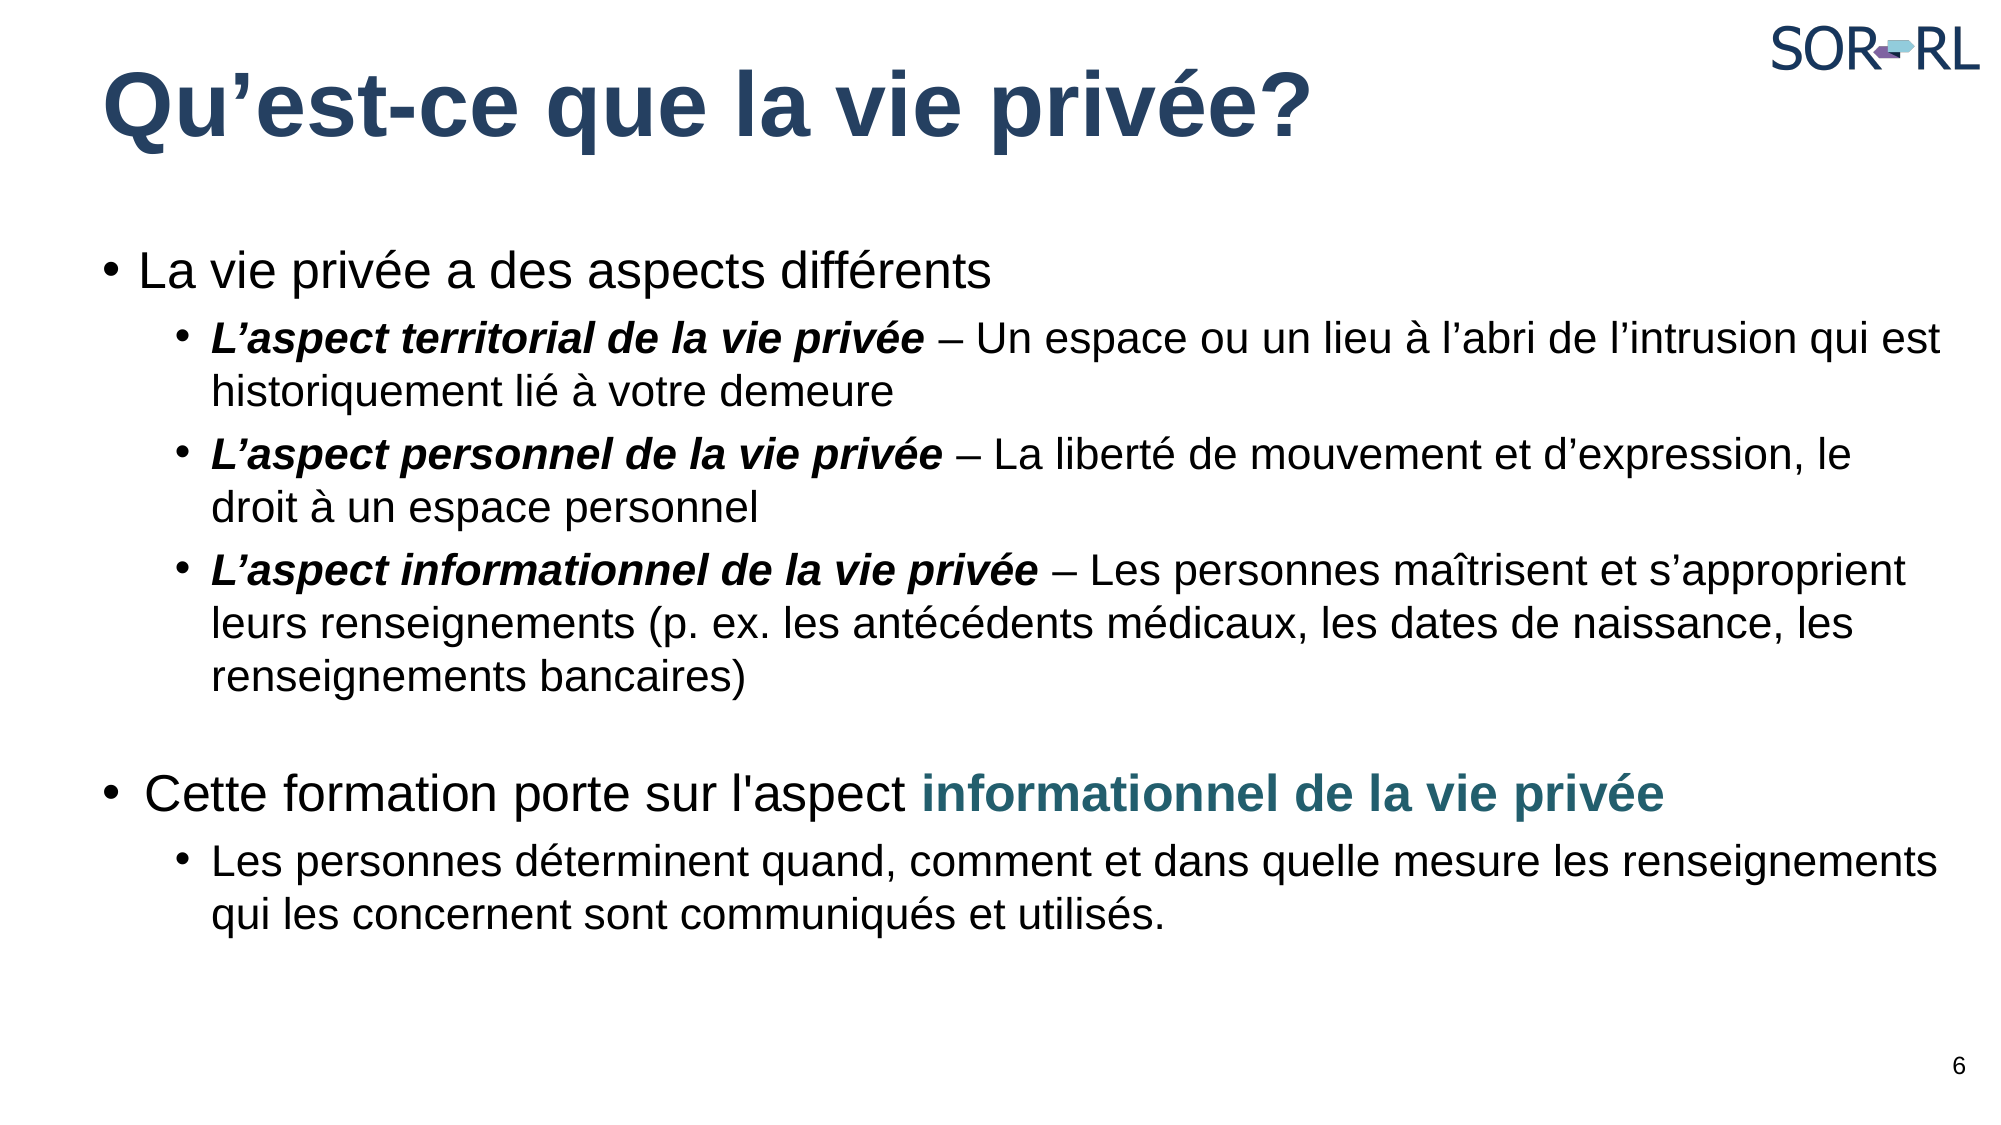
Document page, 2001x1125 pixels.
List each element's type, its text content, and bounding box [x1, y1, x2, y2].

title Qu’est-ce que la vie privée? [87, 37, 1519, 175]
slide_number 6 [1531, 1035, 1982, 1096]
list La vie privée a des aspects différents L’aspect territorial de la vie privée – Un espace ou un lieu à l’abri de l’intrusion qui est historiquement lié à votre demeure L’aspect personnel de la vie privée – La liberté de mouvement et d’expression, le droit à un espace personnel L’aspect informationnel de la vie privée – Les personnes maîtrisent et s’approprient leurs renseignements (p. ex. les antécédents médicaux, les dates de naissance, les renseignements bancaires) Cette formation porte sur l'aspect informationnel de la vie privée Les personnes déterminent quand, comment et dans quelle mesure les renseignements qui les concernent sont communiqués et utilisés. [87, 236, 1960, 950]
picture [1761, 4, 2000, 94]
